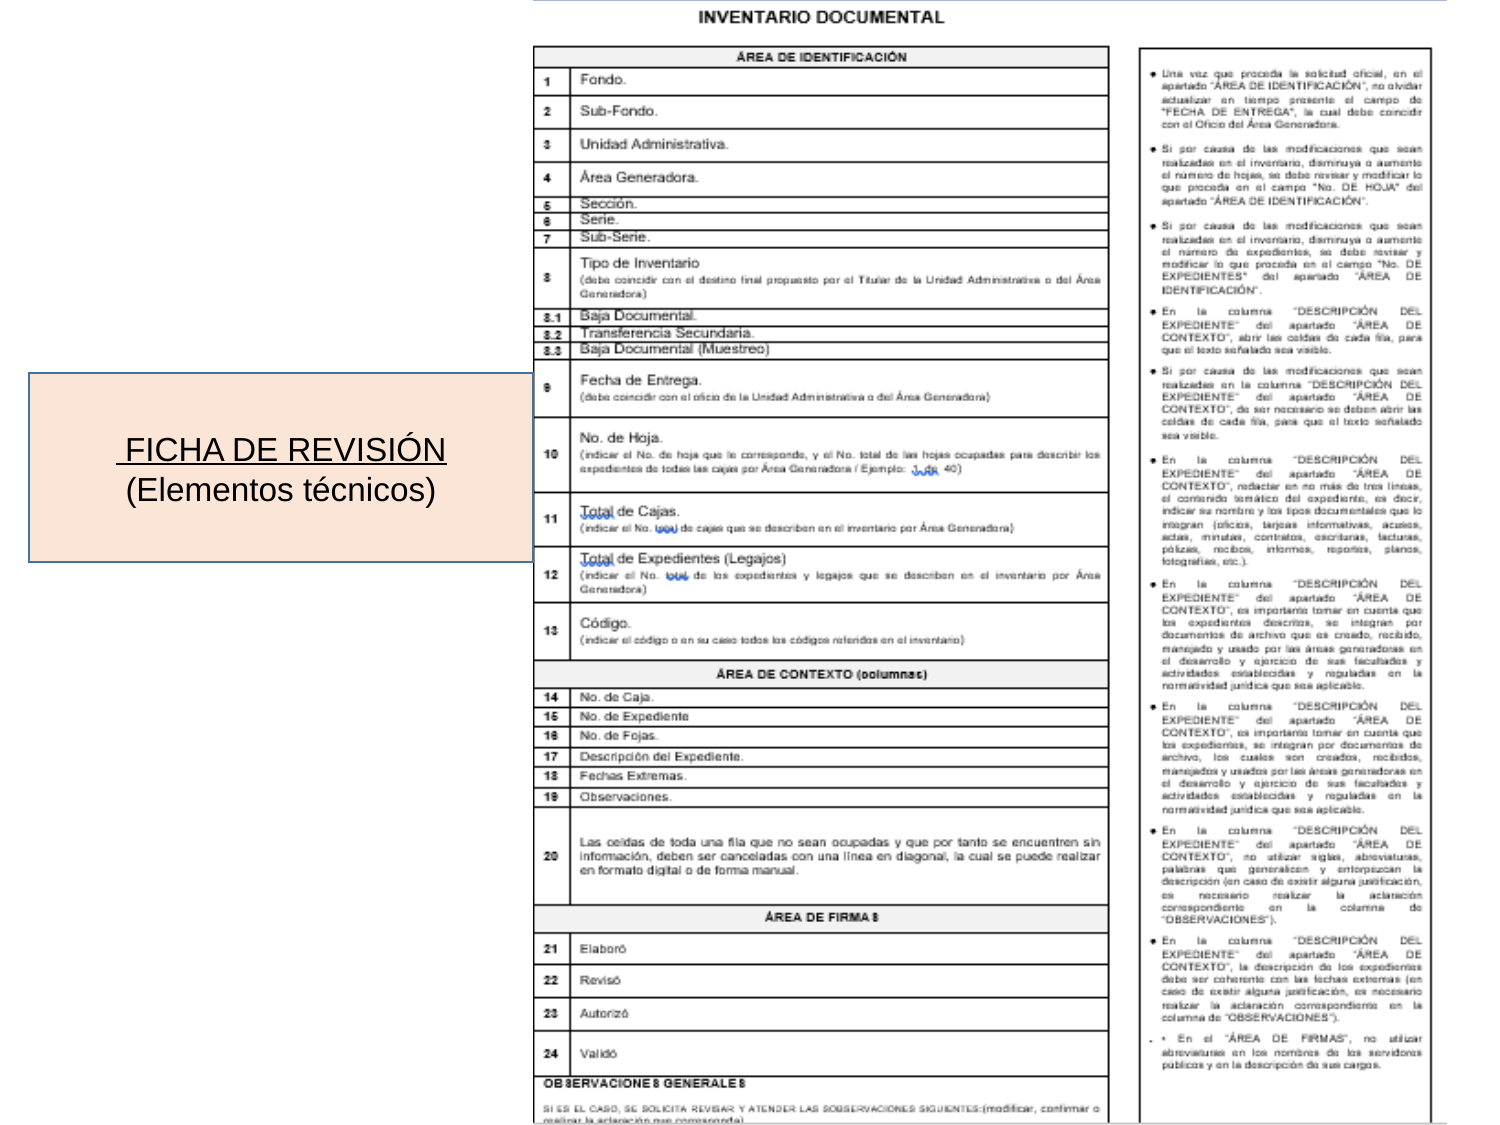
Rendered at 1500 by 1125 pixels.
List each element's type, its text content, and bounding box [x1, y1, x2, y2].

text_box FICHA DE REVISIÓN (Elementos técnicos) [28, 372, 533, 563]
picture [533, 0, 1447, 1125]
